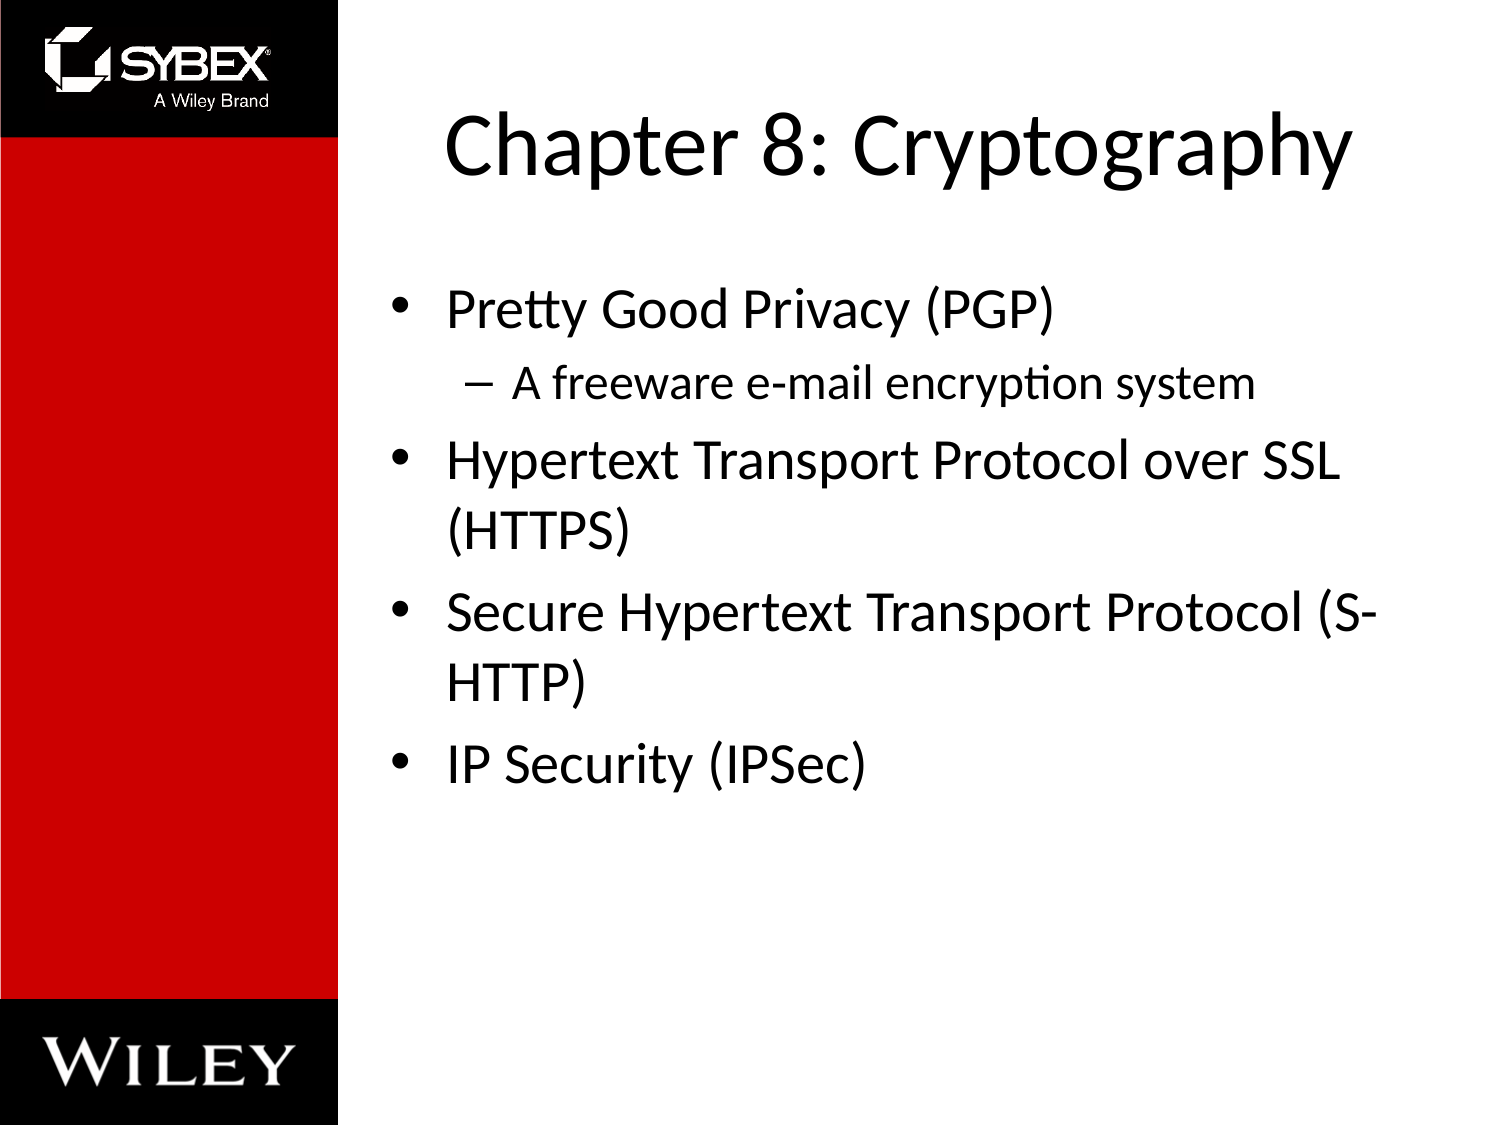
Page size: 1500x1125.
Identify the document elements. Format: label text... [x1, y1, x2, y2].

title Chapter 8: Cryptography [375, 45, 1425, 233]
list Pretty Good Privacy (PGP) A freeware e‑mail encryption system Hypertext Transport Protocol over SSL (HTTPS) Secure Hypertext Transport Protocol (S-HTTP) IP Security (IPSec) [375, 262, 1425, 1005]
picture [45, 27, 271, 111]
picture [0, 999, 338, 1125]
